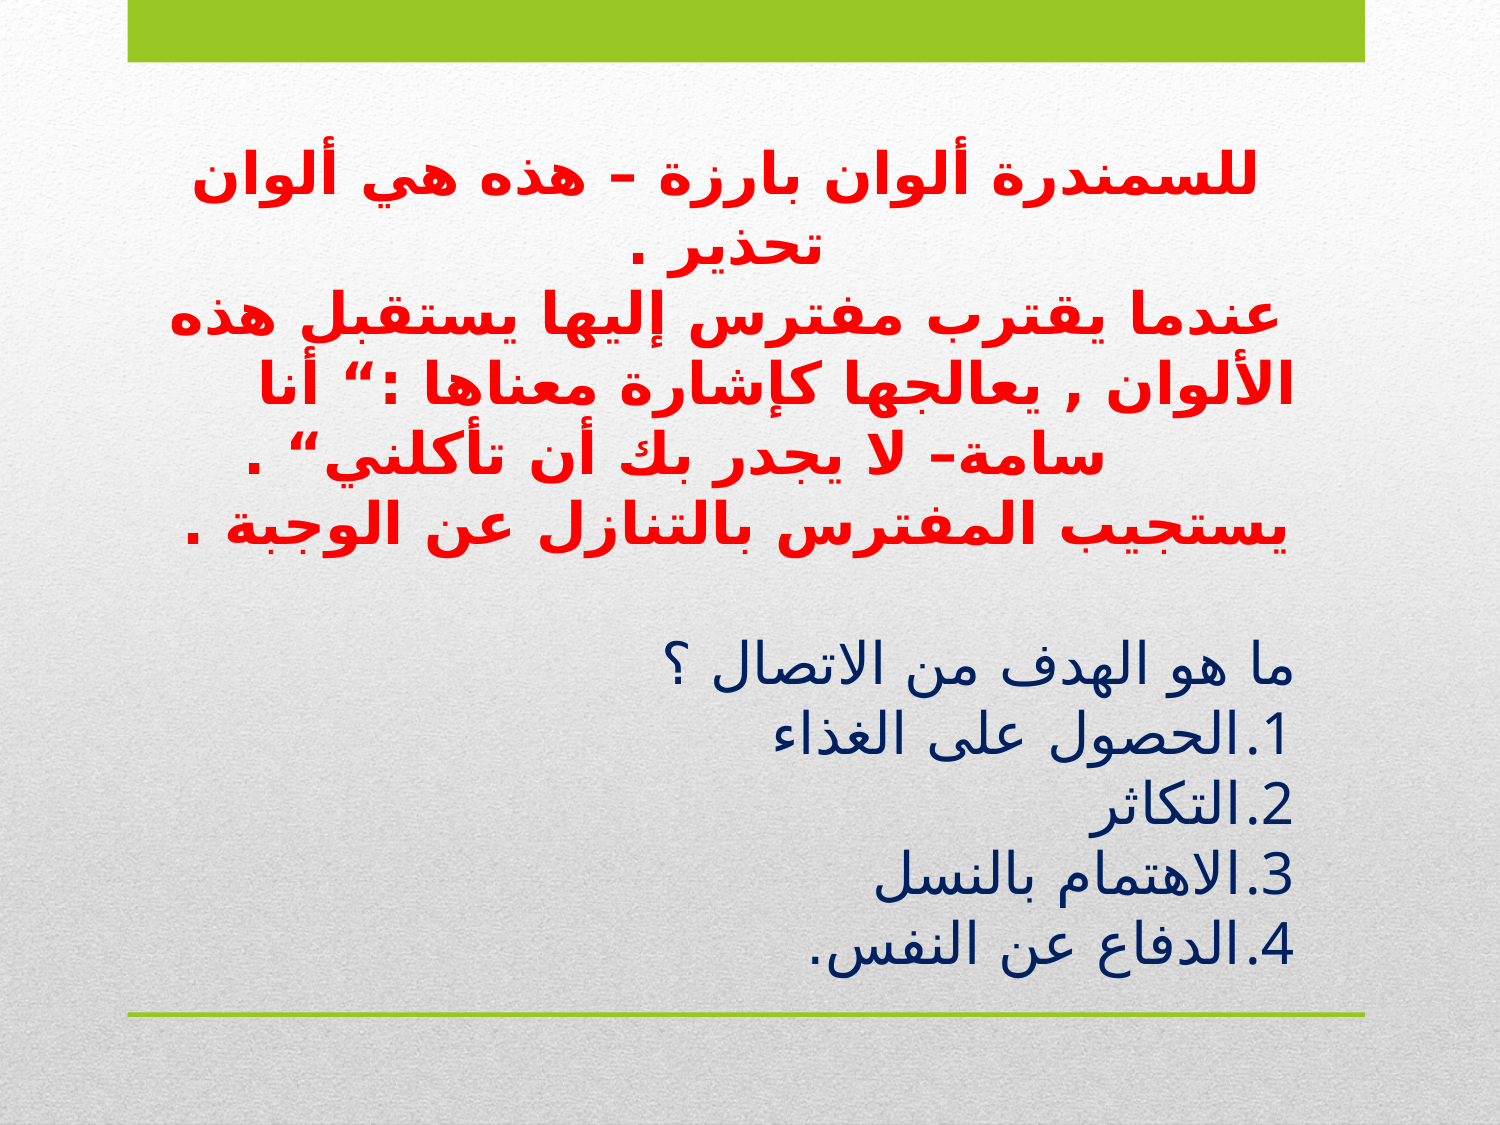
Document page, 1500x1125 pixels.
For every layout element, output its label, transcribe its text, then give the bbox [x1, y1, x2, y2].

text_box للسمندرة ألوان بارزة – هذه هي ألوان تحذير . عندما يقترب مفترس إليها يستقبل هذه الألوان , يعالجها كإشارة معناها :“ أنا سامة– لا يجدر بك أن تأكلني“ . يستجيب المفترس بالتنازل عن الوجبة . ما هو الهدف من الاتصال ؟ الحصول على الغذاء التكاثر الاهتمام بالنسل الدفاع عن النفس. [140, 128, 1313, 1125]
